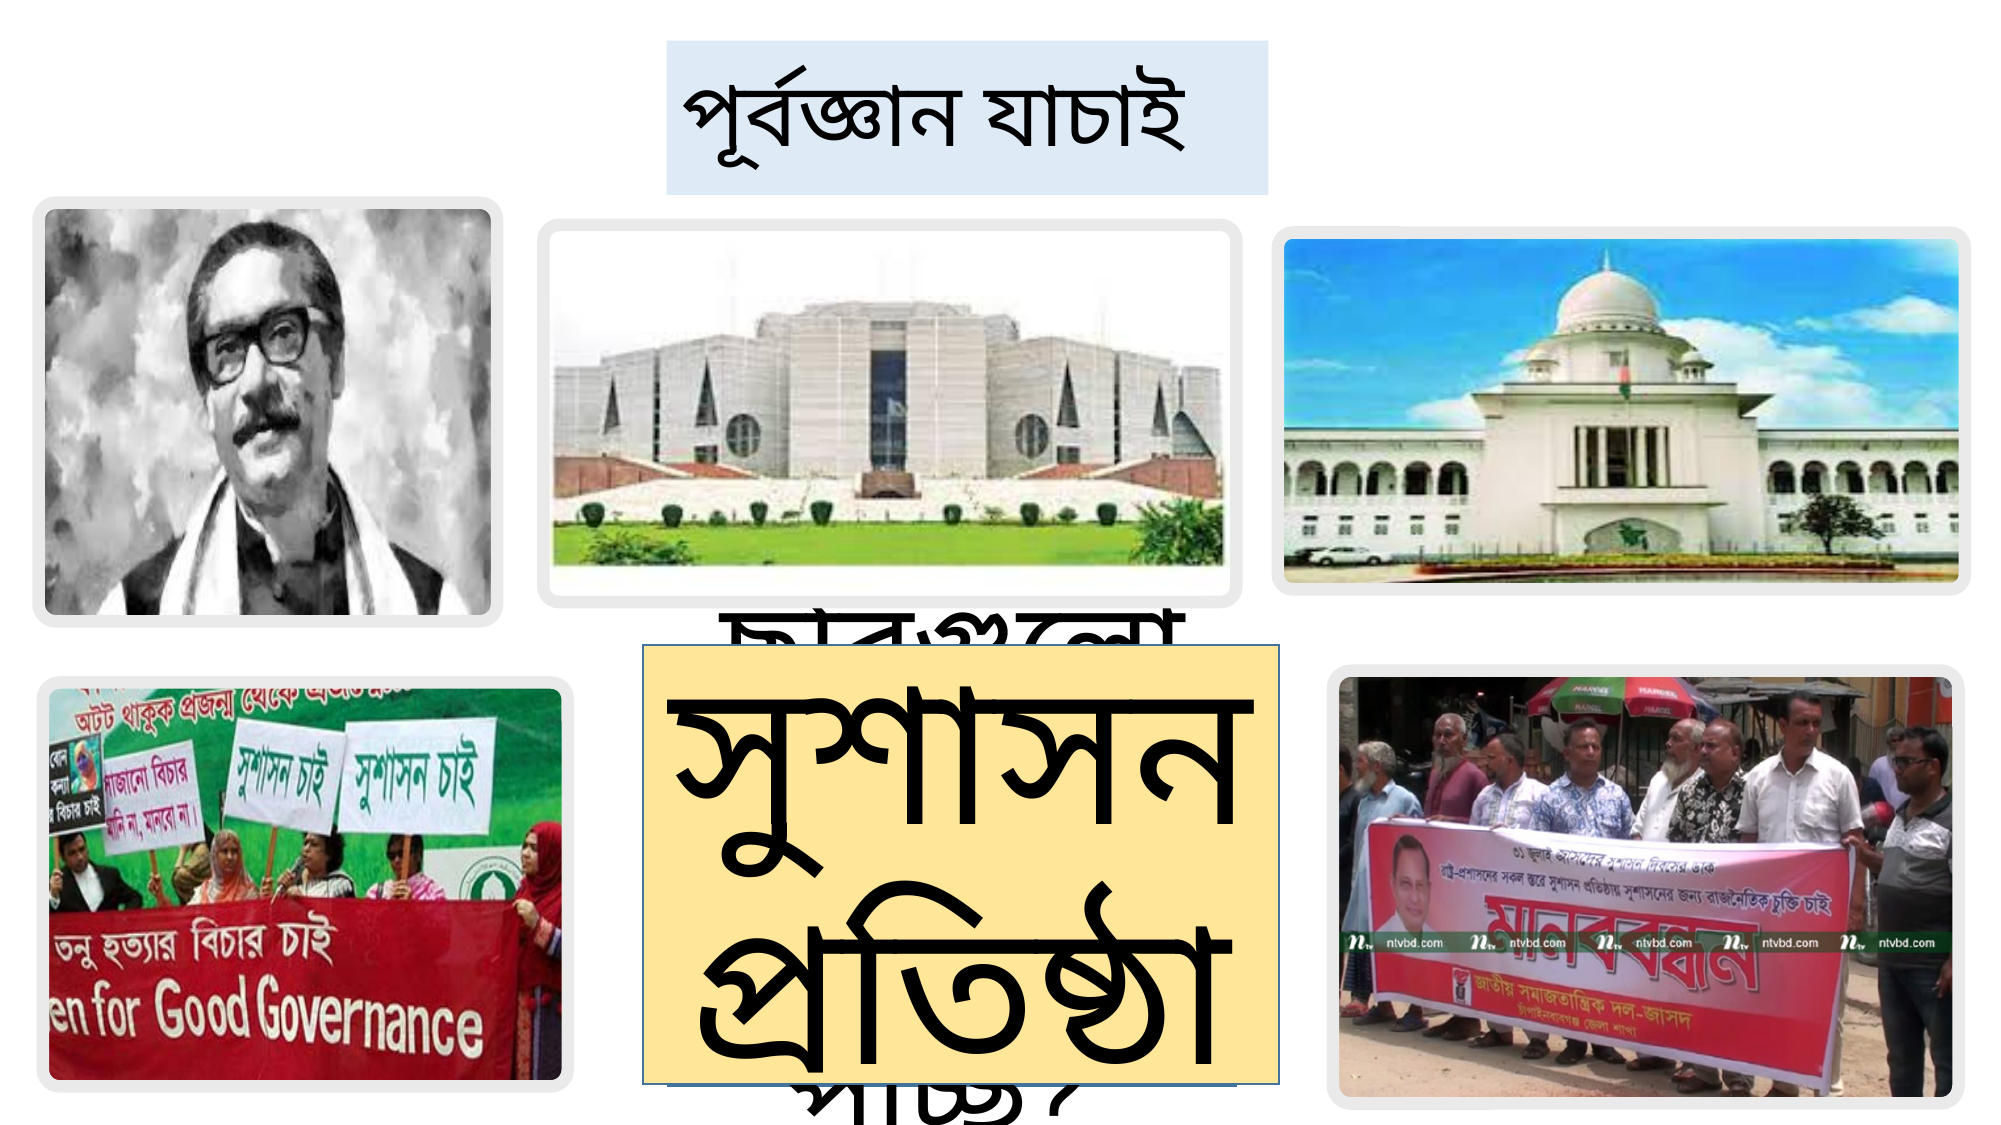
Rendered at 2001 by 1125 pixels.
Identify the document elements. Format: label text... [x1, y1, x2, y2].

picture [1332, 670, 1959, 1104]
picture [543, 224, 1237, 603]
picture [38, 202, 498, 622]
text_box পূর্বজ্ঞান যাচাই [666, 40, 1269, 195]
text_box সুশাসন প্রতিষ্ঠা [642, 644, 1280, 1085]
picture [42, 682, 568, 1087]
picture [1277, 232, 1965, 590]
